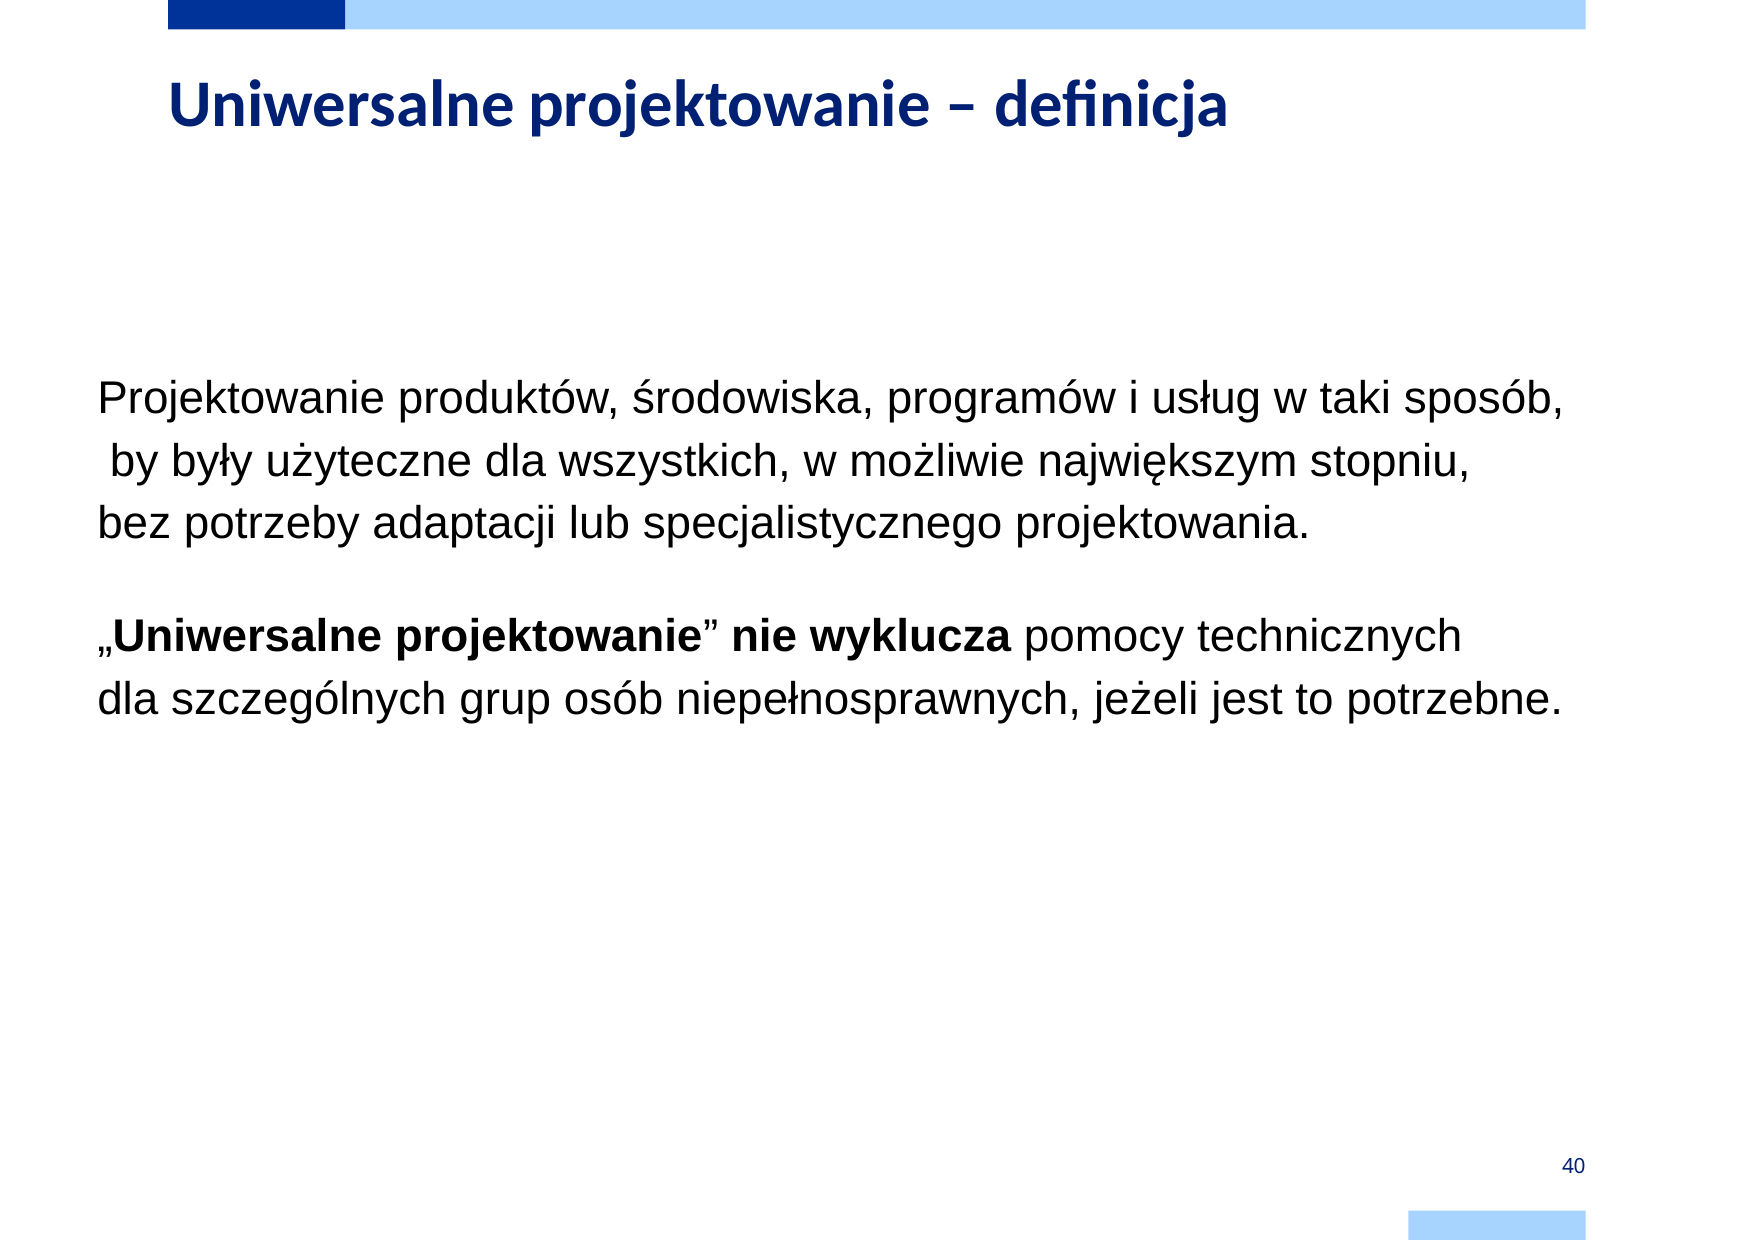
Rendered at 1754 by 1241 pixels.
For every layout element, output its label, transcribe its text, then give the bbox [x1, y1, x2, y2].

list Projektowanie produktów, środowiska, programów i usług w taki sposób, by były użyteczne dla wszystkich, w możliwie największym stopniu, bez potrzeby adaptacji lub specjalistycznego projektowania. „Uniwersalne projektowanie” nie wyklucza pomocy technicznych dla szczególnych grup osób niepełnosprawnych, jeżeli jest to potrzebne. [97, 360, 1657, 845]
slide_number 40 [1408, 1151, 1586, 1182]
title Uniwersalne projektowanie – definicja [168, 65, 1645, 219]
